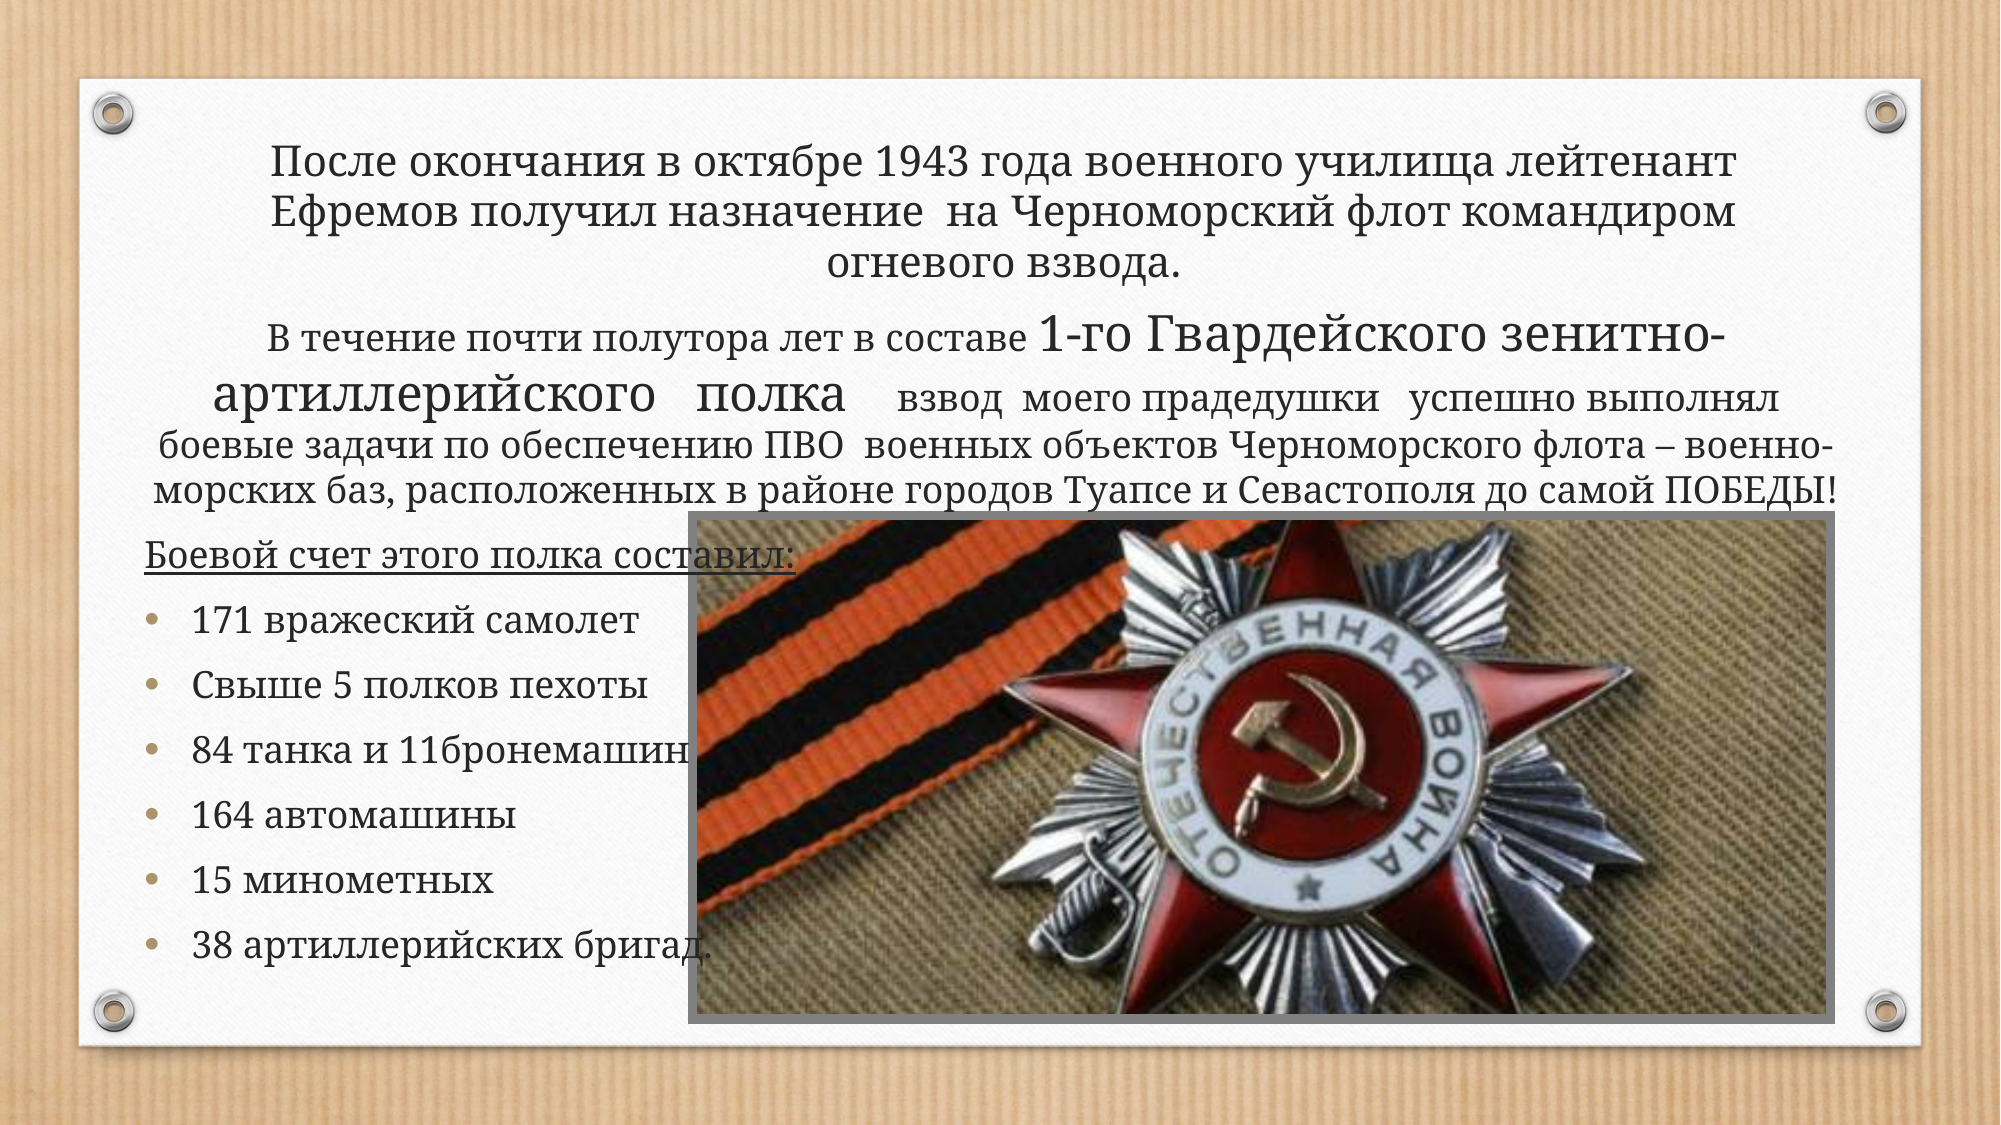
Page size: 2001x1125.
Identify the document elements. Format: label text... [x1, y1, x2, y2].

picture [0, 0, 2001, 1125]
title После окончания в октябре 1943 года военного училища лейтенант Ефремов получил назначение на Черноморский флот командиром огневого взвода. [158, 125, 1850, 293]
list В течение почти полутора лет в составе 1-го Гвардейского зенитно-артиллерийского полка взвод моего прадедушки успешно выполнял боевые задачи по обеспечению ПВО военных объектов Черноморского флота – военно-морских баз, расположенных в районе городов Туапсе и Севастополя до самой ПОБЕДЫ! Боевой счет этого полка составил: 171 вражеский самолет Свыше 5 полков пехоты 84 танка и 11бронемашин 164 автомашины 15 минометных 38 артиллерийских бригад. [129, 293, 1864, 985]
